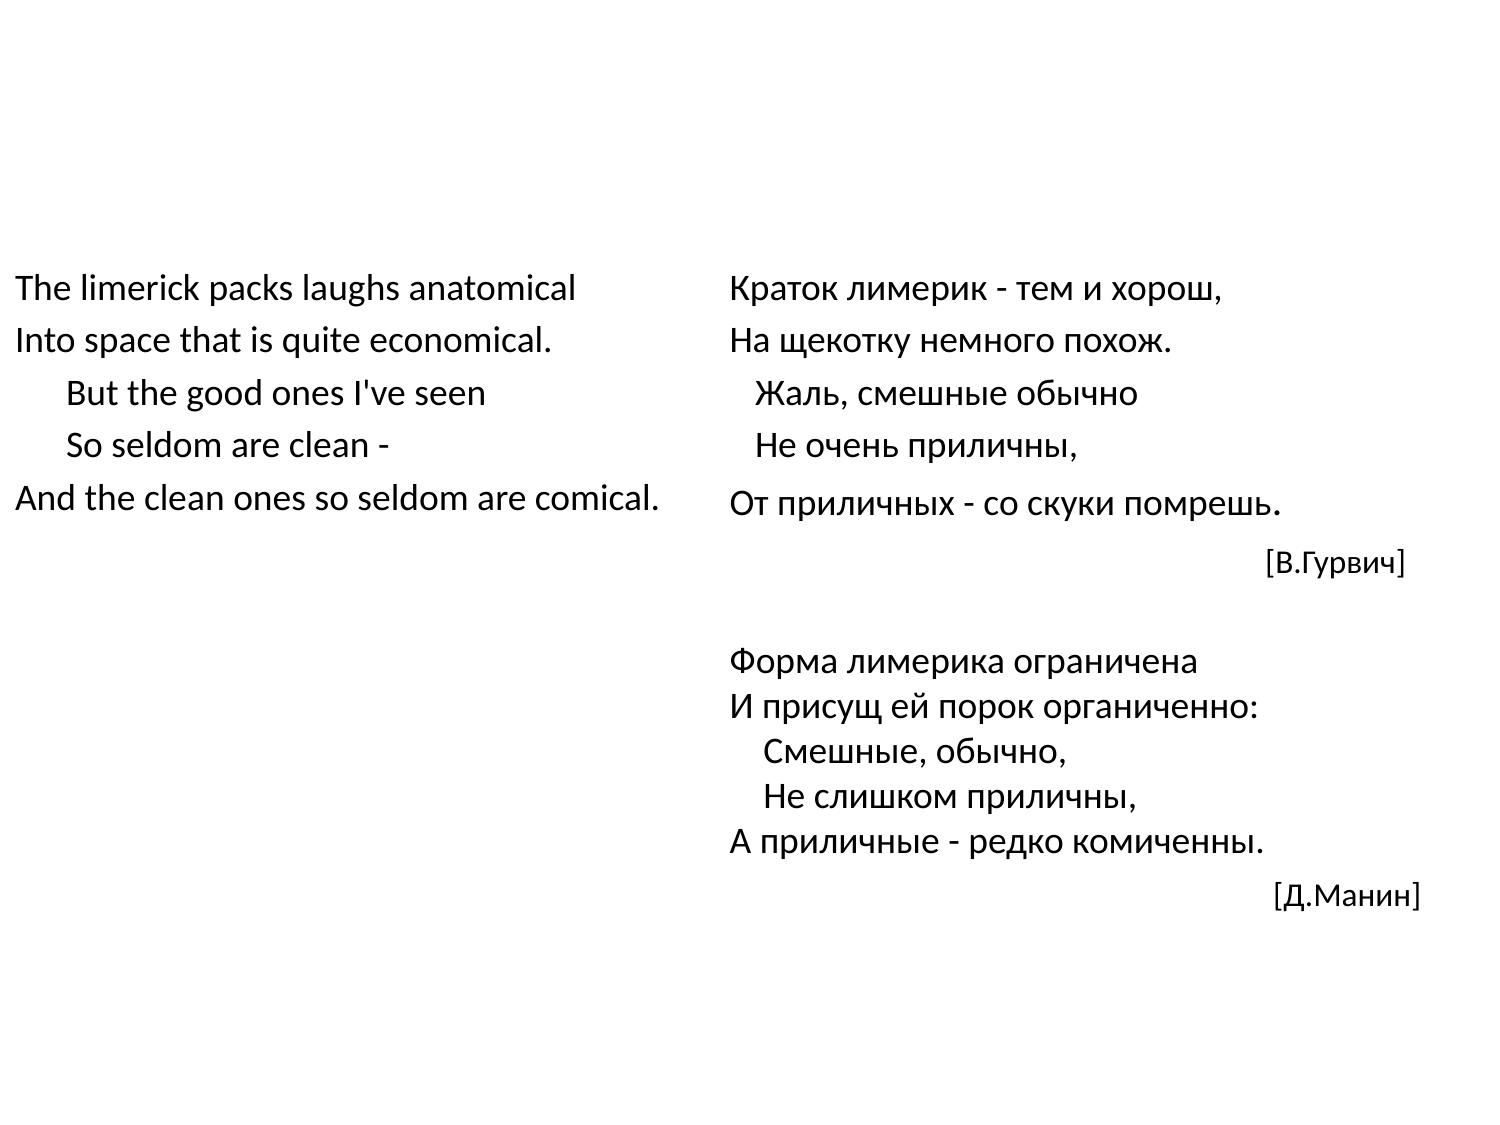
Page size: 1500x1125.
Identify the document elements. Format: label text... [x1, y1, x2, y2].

list Краток лимерик - тем и хорош, На щекотку немного похож. Жаль, смешные обычно Не очень приличны, От приличных - со скуки помрешь. [В.Гурвич] Форма лимерика ограничена И присущ ей порок органиченно: Смешные, обычно, Не слишком приличны, А приличные - редко комиченны. [Д.Манин] [714, 255, 1447, 976]
list The limerick packs laughs anatomical Into space that is quite economical. But the good ones I've seen So seldom are clean - And the clean ones so seldom are comical. [0, 255, 715, 988]
